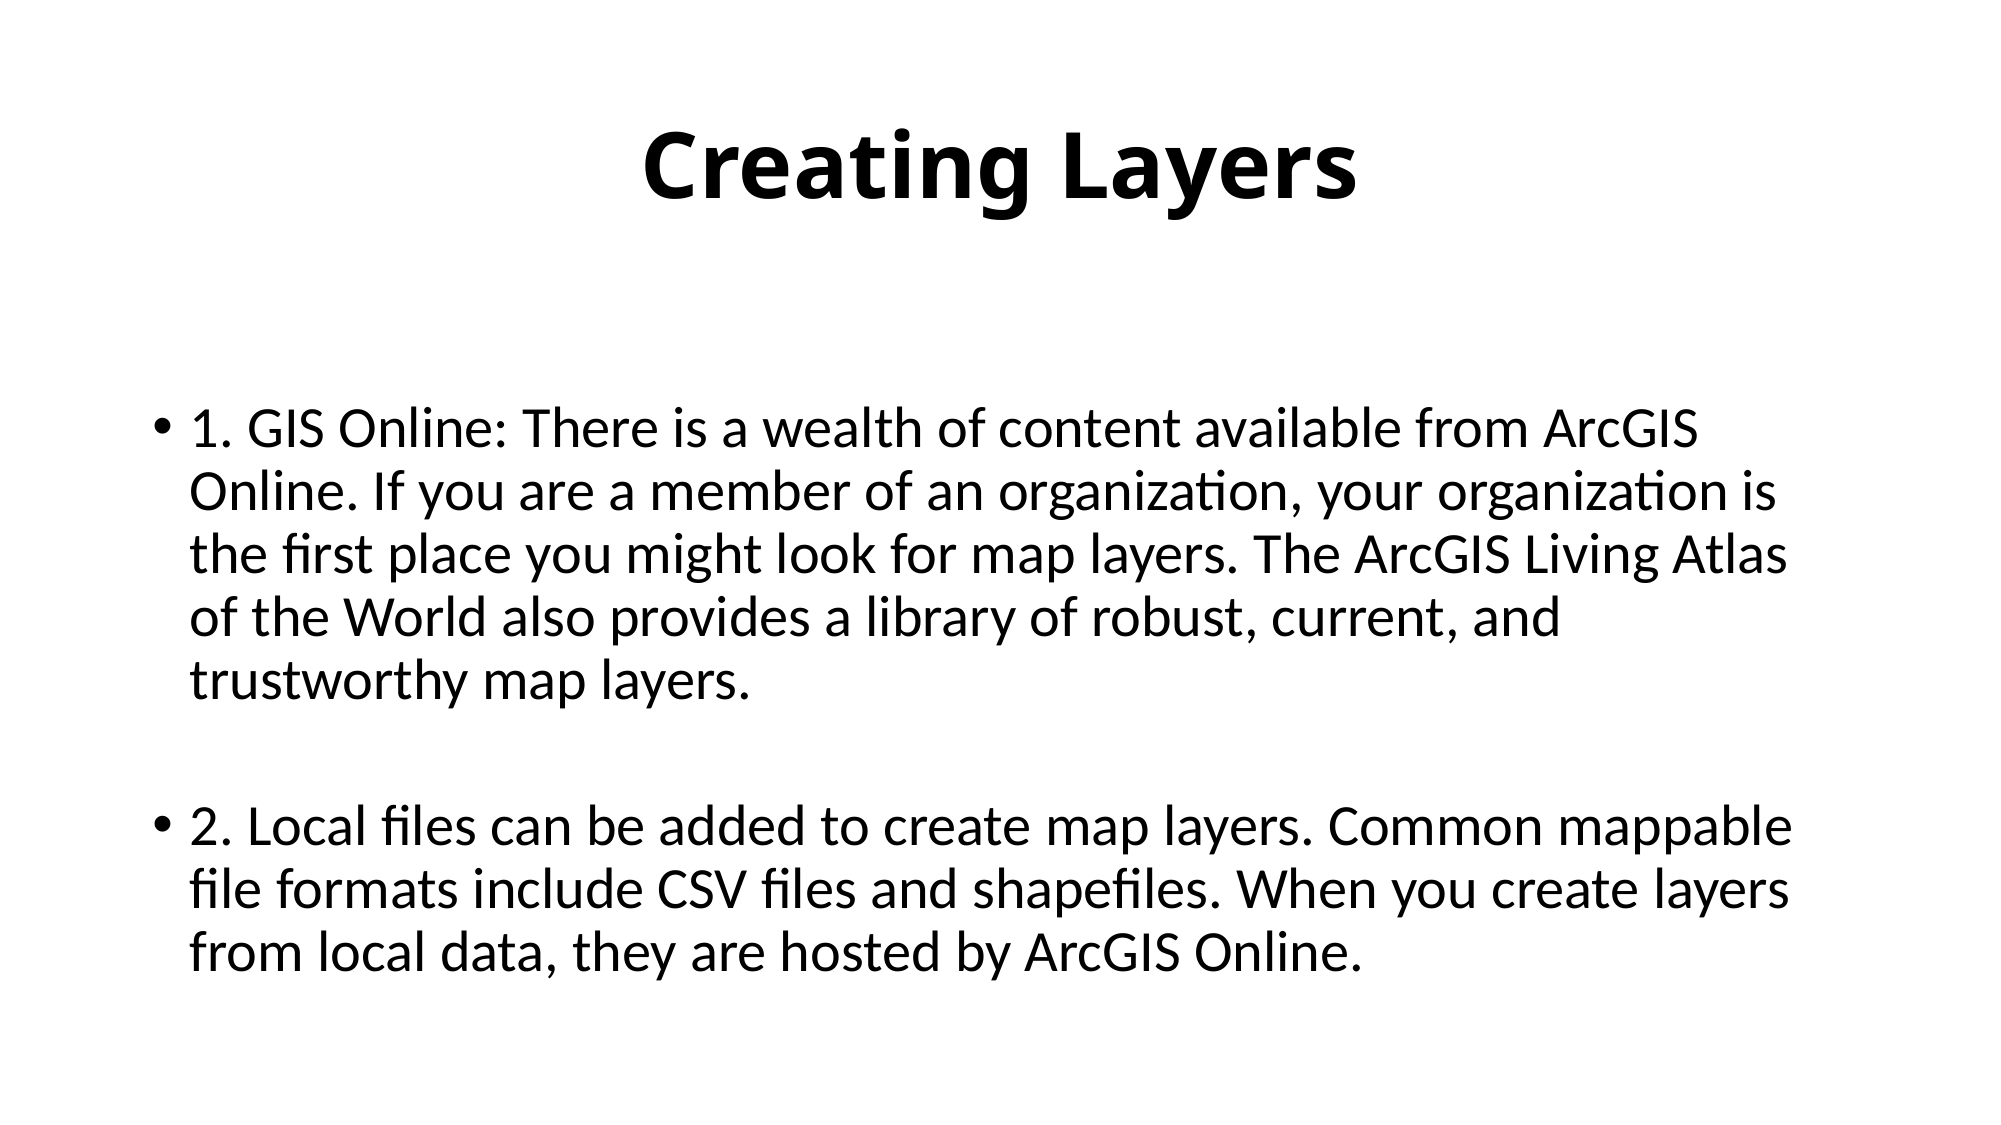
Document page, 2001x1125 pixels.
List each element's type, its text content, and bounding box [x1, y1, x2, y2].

title Creating Layers [137, 59, 1863, 278]
list 1. GIS Online: There is a wealth of content available from ArcGIS Online. If you are a member of an organization, your organization is the first place you might look for map layers. The ArcGIS Living Atlas of the World also provides a library of robust, current, and trustworthy map layers. 2. Local files can be added to create map layers. Common mappable file formats include CSV files and shapefiles. When you create layers from local data, they are hosted by ArcGIS Online. [137, 299, 1863, 1014]
